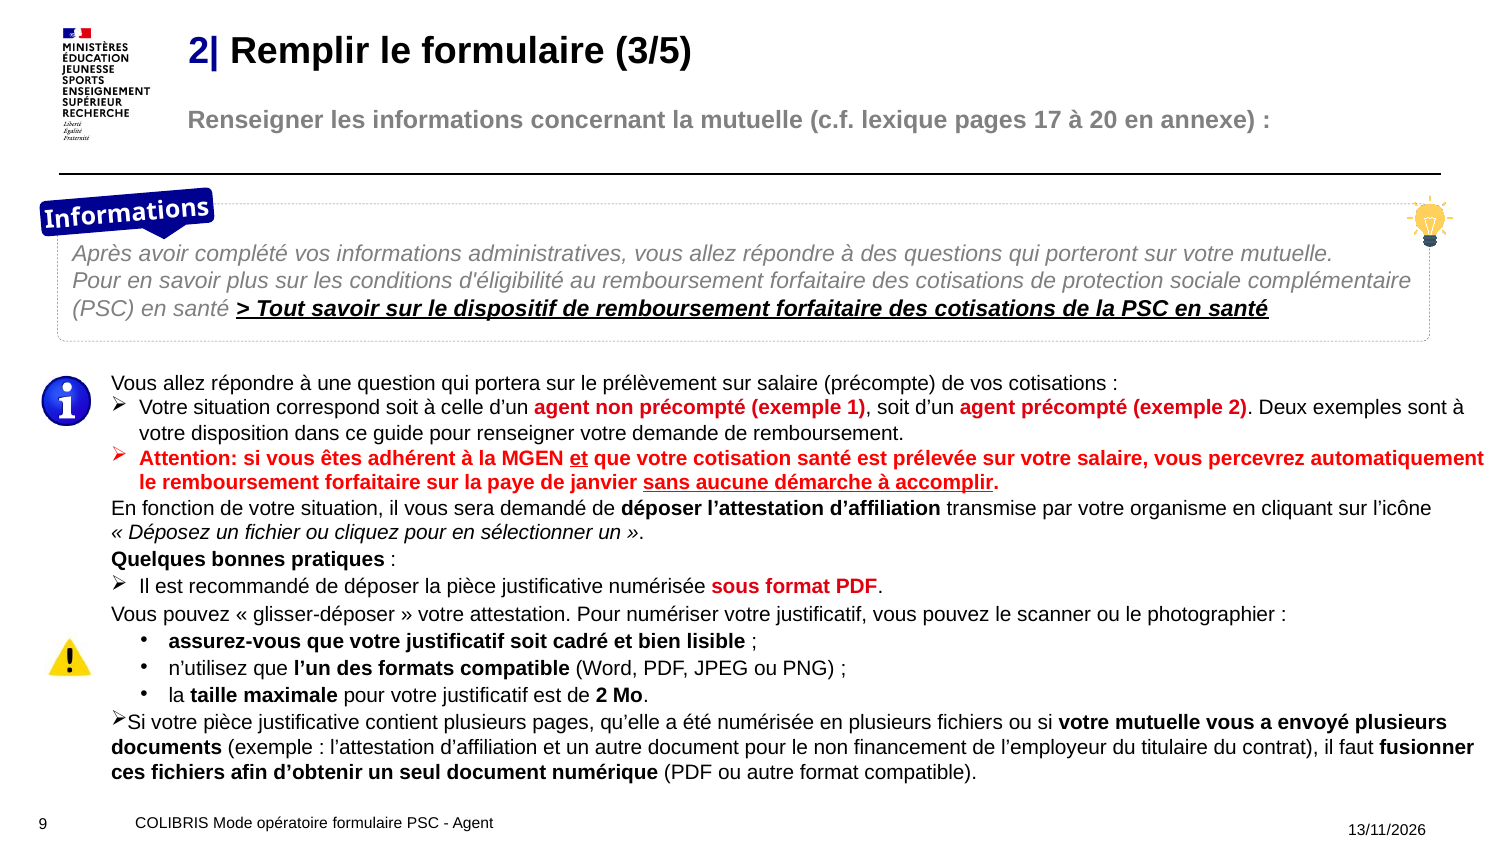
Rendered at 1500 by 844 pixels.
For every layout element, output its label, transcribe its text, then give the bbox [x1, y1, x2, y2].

picture [38, 373, 91, 426]
text_box [55, 201, 1432, 344]
title 2| Remplir le formulaire (3/5) [188, 30, 1485, 104]
text_box Vous allez répondre à une question qui portera sur le prélèvement sur salaire (précompte) de vos cotisations : Votre situation correspond soit à celle d’un agent non précompté (exemple 1), soit d’un agent précompté (exemple 2). Deux exemples sont à votre disposition dans ce guide pour renseigner votre demande de remboursement. Attention: si vous êtes adhérent à la MGEN et que votre cotisation santé est prélevée sur votre salaire, vous percevrez automatiquement le remboursement forfaitaire sur la paye de janvier sans aucune démarche à accomplir. En fonction de votre situation, il vous sera demandé de déposer l’attestation d’affiliation transmise par votre organisme en cliquant sur l’icône « Déposez un fichier ou cliquez pour en sélectionner un ». Quelques bonnes pratiques : Il est recommandé de déposer la pièce justificative numérisée sous format PDF. Vous pouvez « glisser-déposer » votre attestation. Pour numériser votre justificatif, vous pouvez le scanner ou le photographier : assurez-vous que votre justificatif soit cadré et bien lisible ; n’utilisez que l’un des formats compatible (Word, PDF, JPEG ou PNG) ; la taille maximale pour votre justificatif est de 2 Mo. Si votre pièce justificative contient plusieurs pages, qu’elle a été numérisée en plusieurs fichiers ou si votre mutuelle vous a envoyé plusieurs documents (exemple : l’attestation d’affiliation et un autre document pour le non financement de l’employeur du titulaire du contrat), il faut fusionner ces fichiers afin d’obtenir un seul document numérique (PDF ou autre format compatible). [96, 361, 1500, 791]
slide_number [1249, 799, 1441, 844]
picture [43, 631, 96, 684]
text_box Informations [39, 187, 215, 240]
picture [53, 18, 160, 150]
list Renseigner les informations concernant la mutuelle (c.f. lexique pages 17 à 20 en annexe) : [187, 103, 1447, 146]
picture [1403, 195, 1456, 248]
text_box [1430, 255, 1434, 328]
footer COLIBRIS Mode opératoire formulaire PSC - Agent [120, 793, 1046, 844]
